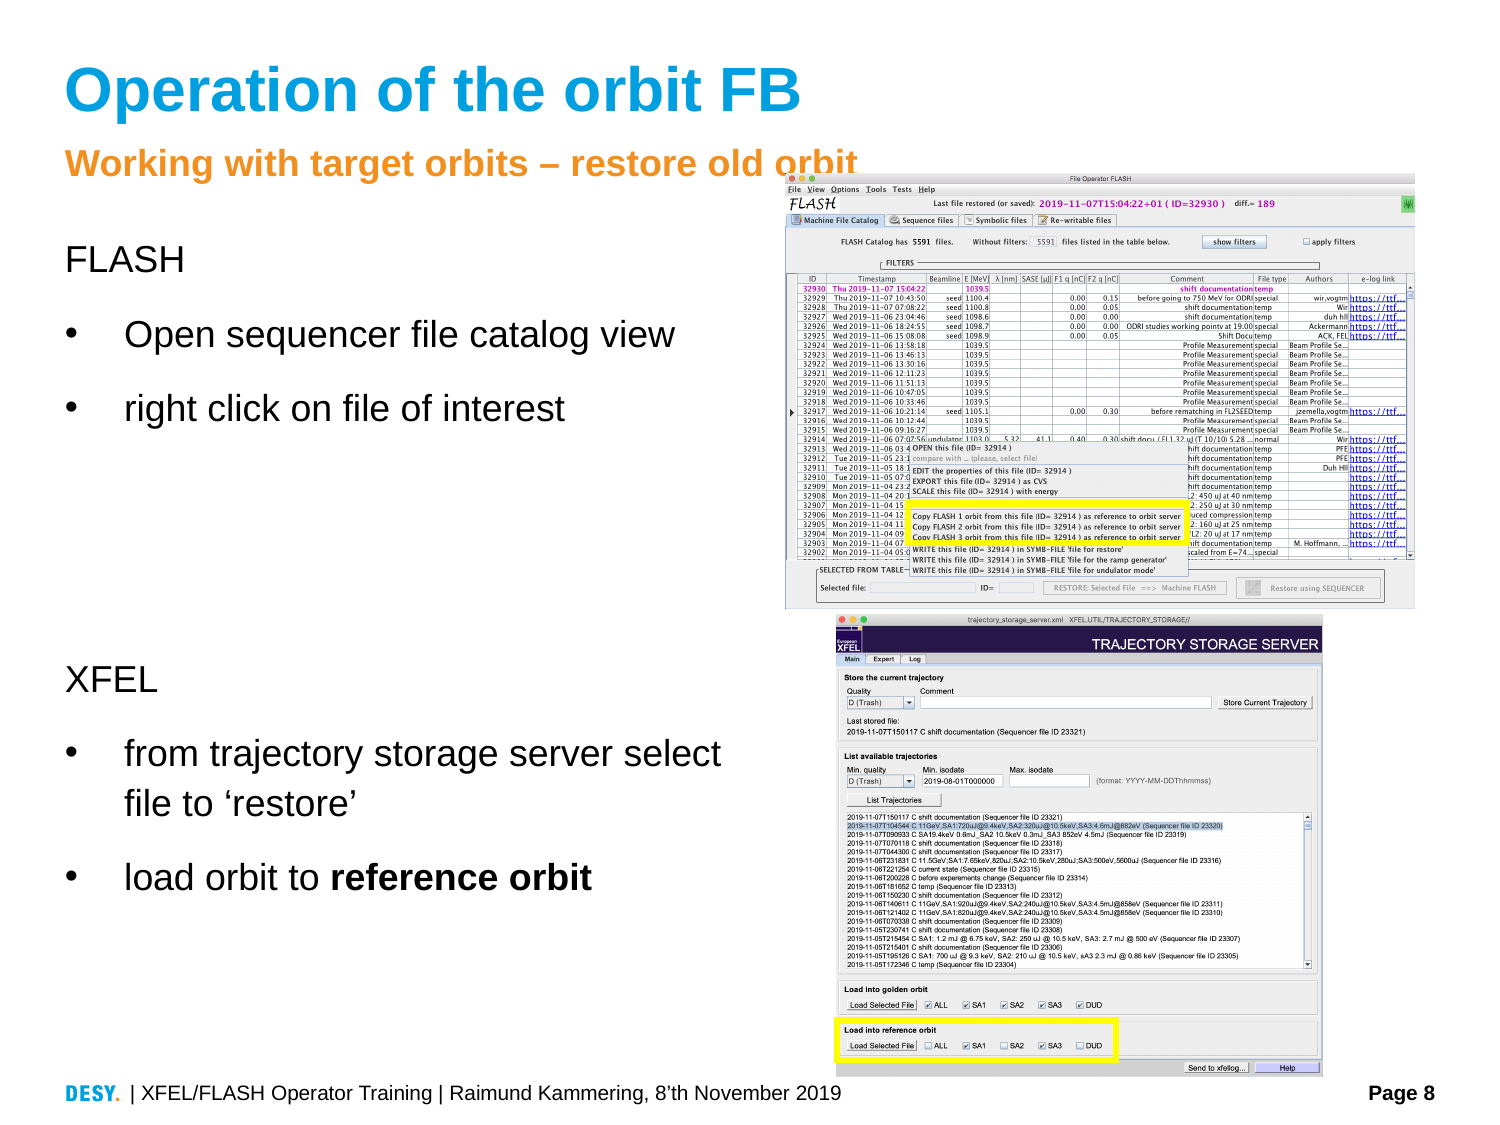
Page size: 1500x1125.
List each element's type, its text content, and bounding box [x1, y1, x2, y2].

title Operation of the orbit FB [64, 57, 1436, 132]
list XFEL from trajectory storage server select file to ‘restore’ load orbit to reference orbit [64, 650, 739, 1053]
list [836, 614, 1323, 1077]
list Working with target orbits – restore old orbit [64, 134, 1437, 197]
list FLASH Open sequencer file catalog view right click on file of interest [64, 230, 739, 634]
footer | XFEL/FLASH Operator Training | Raimund Kammering, 8’th November 2019 [129, 1079, 1323, 1111]
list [785, 173, 1415, 609]
